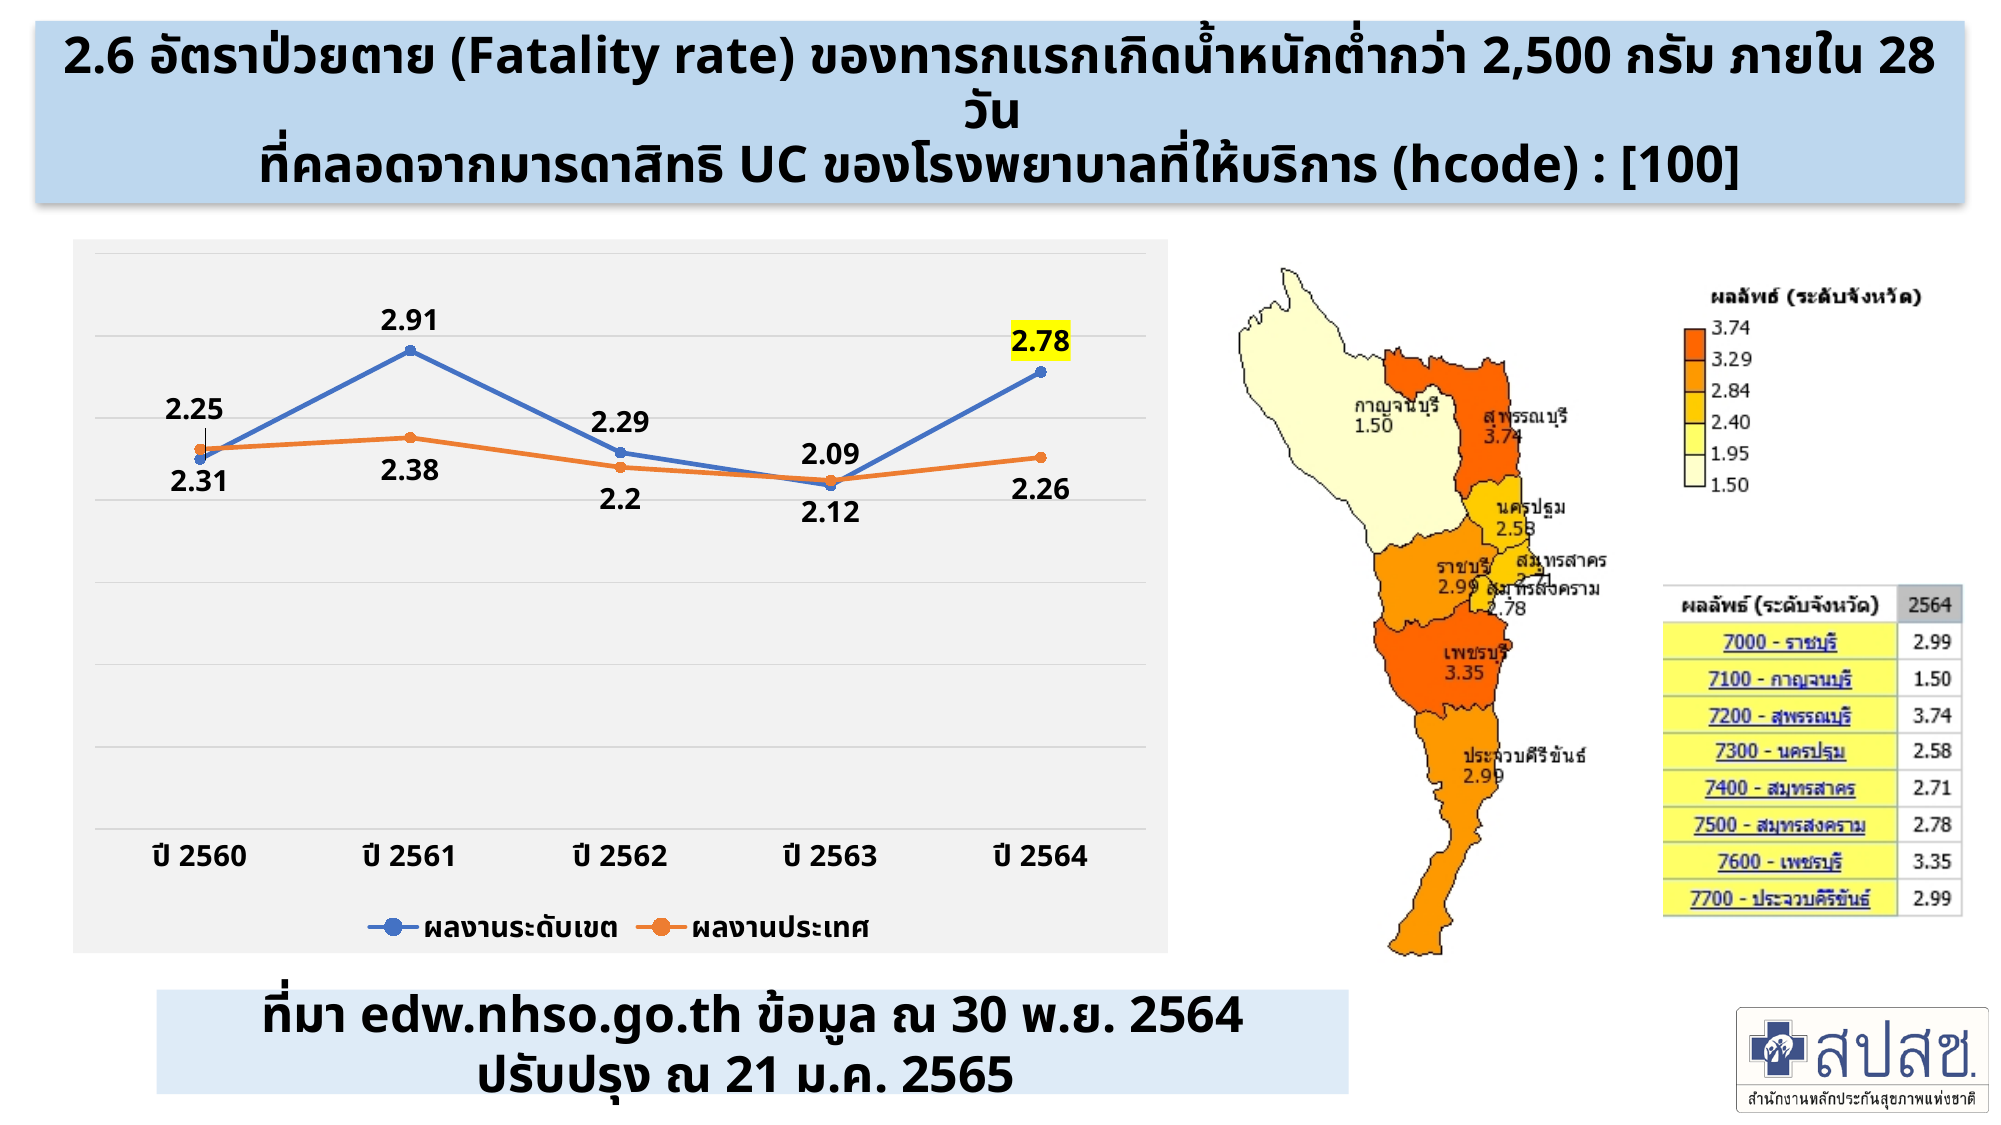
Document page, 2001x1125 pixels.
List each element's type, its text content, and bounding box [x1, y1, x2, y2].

picture [1663, 583, 1965, 919]
text_box ที่มา edw.nhso.go.th ข้อมูล ณ 30 พ.ย. 2564 ปรับปรุง ณ 21 ม.ค. 2565 [156, 989, 1350, 1095]
picture [1228, 262, 1618, 963]
title 2.6 อัตราป่วยตาย (Fatality rate) ของทารกแรกเกิดน้ำหนักต่ำกว่า 2,500 กรัม ภายใน 28 วัน ที่คลอดจากมารดาสิทธิ UC ของโรงพยาบาลที่ให้บริการ (hcode) : [100] [35, 20, 1965, 204]
chart [73, 239, 1168, 954]
picture [1736, 1007, 1989, 1113]
picture [1678, 283, 1928, 500]
